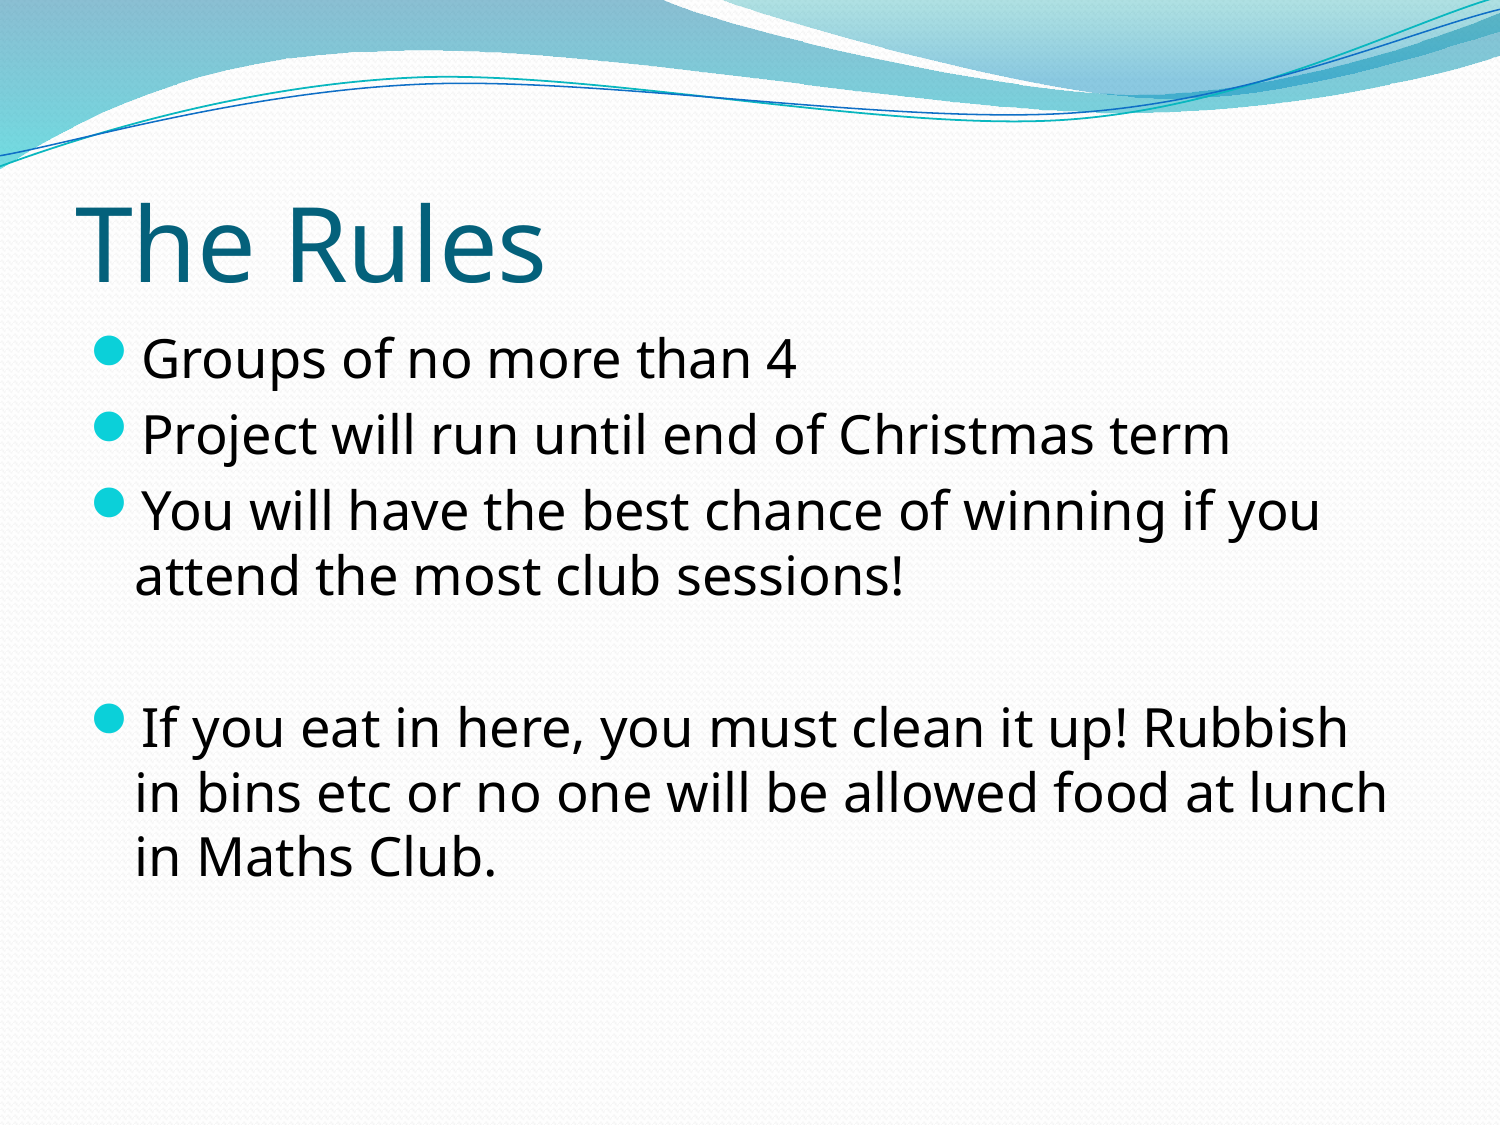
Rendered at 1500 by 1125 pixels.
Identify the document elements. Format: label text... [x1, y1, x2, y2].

list Groups of no more than 4 Project will run until end of Christmas term You will have the best chance of winning if you attend the most club sessions! If you eat in here, you must clean it up! Rubbish in bins etc or no one will be allowed food at lunch in Maths Club. [75, 317, 1425, 1038]
title The Rules [75, 115, 1425, 303]
